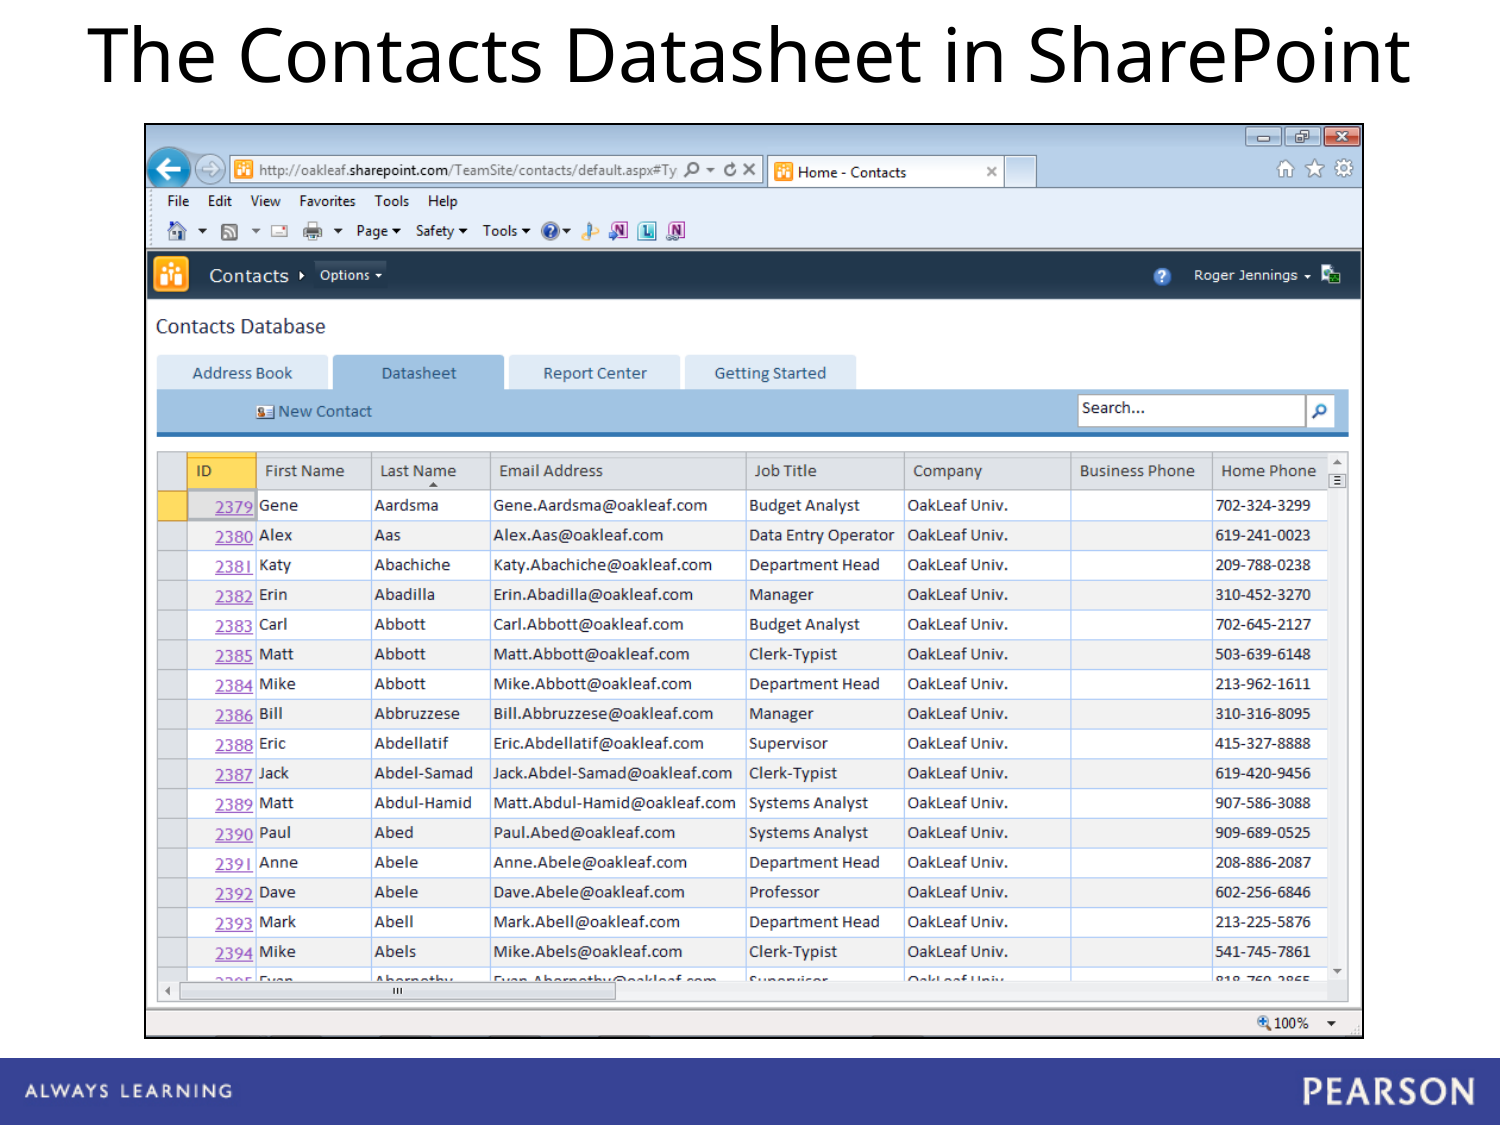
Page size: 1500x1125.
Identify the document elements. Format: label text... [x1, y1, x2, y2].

picture [0, 1058, 1500, 1125]
title The Contacts Datasheet in SharePoint [0, 0, 1500, 105]
picture [0, 124, 1363, 1051]
